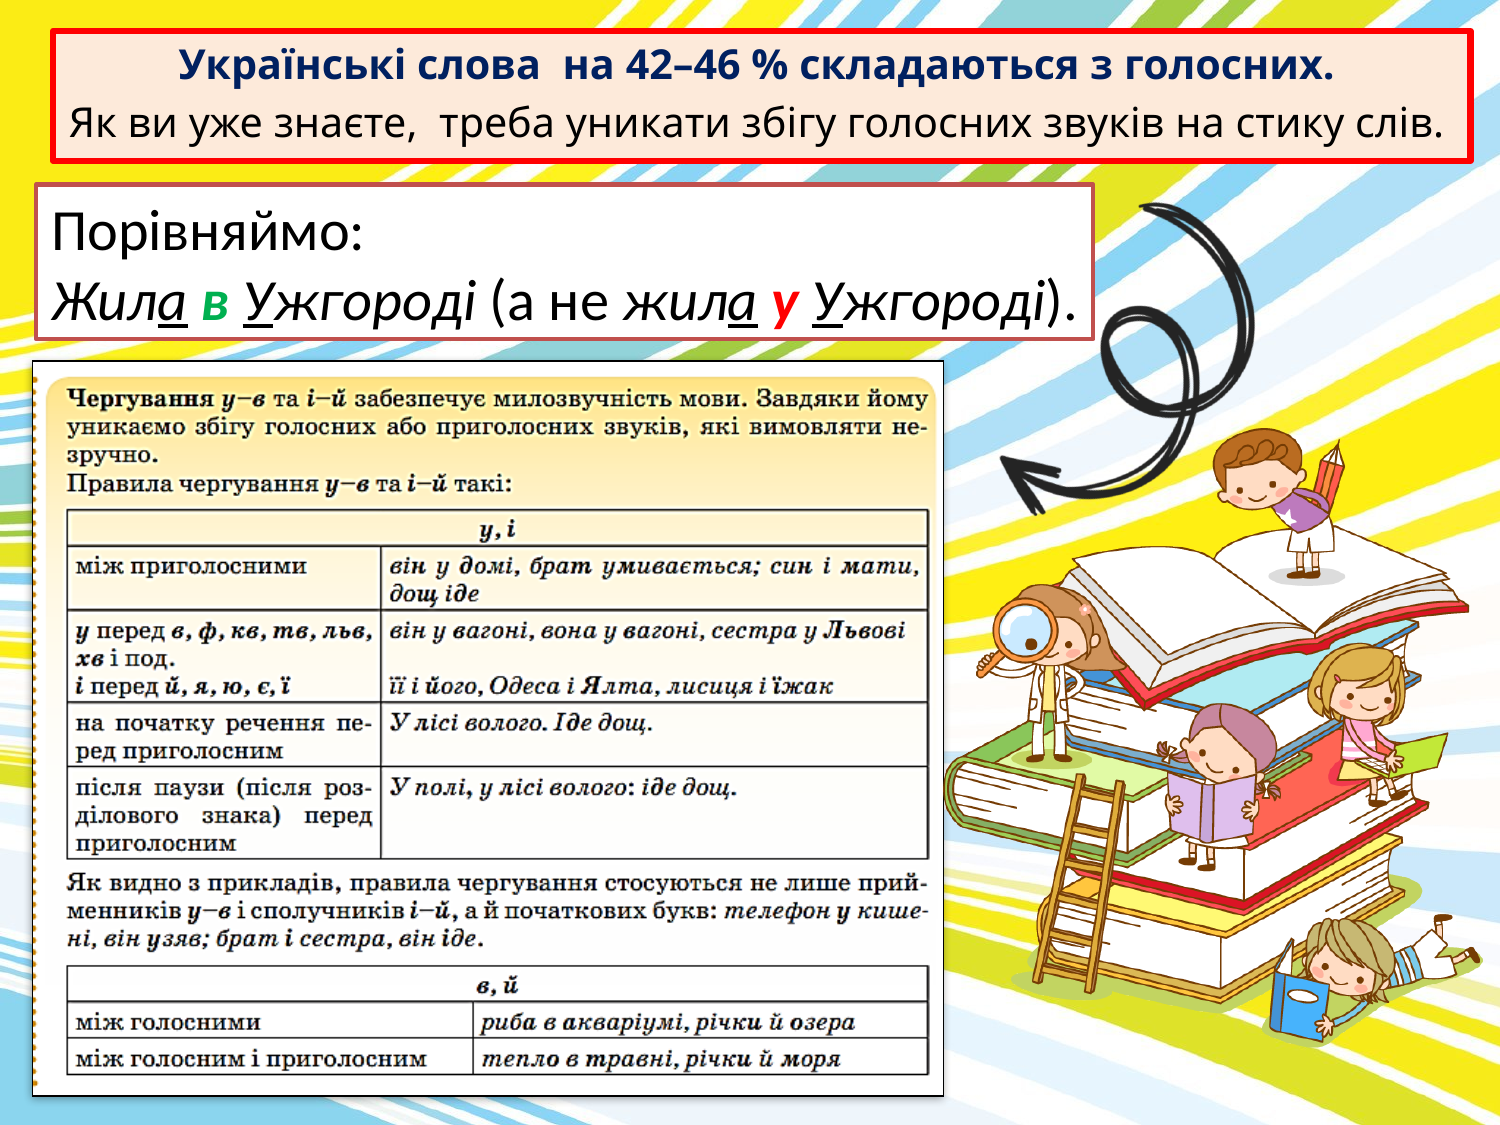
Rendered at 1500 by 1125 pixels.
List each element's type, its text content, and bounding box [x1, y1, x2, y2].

text_box Порівняймо: Жила в Ужгороді (а не жила у Ужгороді). [34, 182, 891, 341]
list Українські слова на 42–46 % складаються з голосних. Як ви уже знаєте, треба уникати збігу голосних звуків на стику слів. [53, 30, 1471, 161]
picture [0, 0, 1500, 1125]
